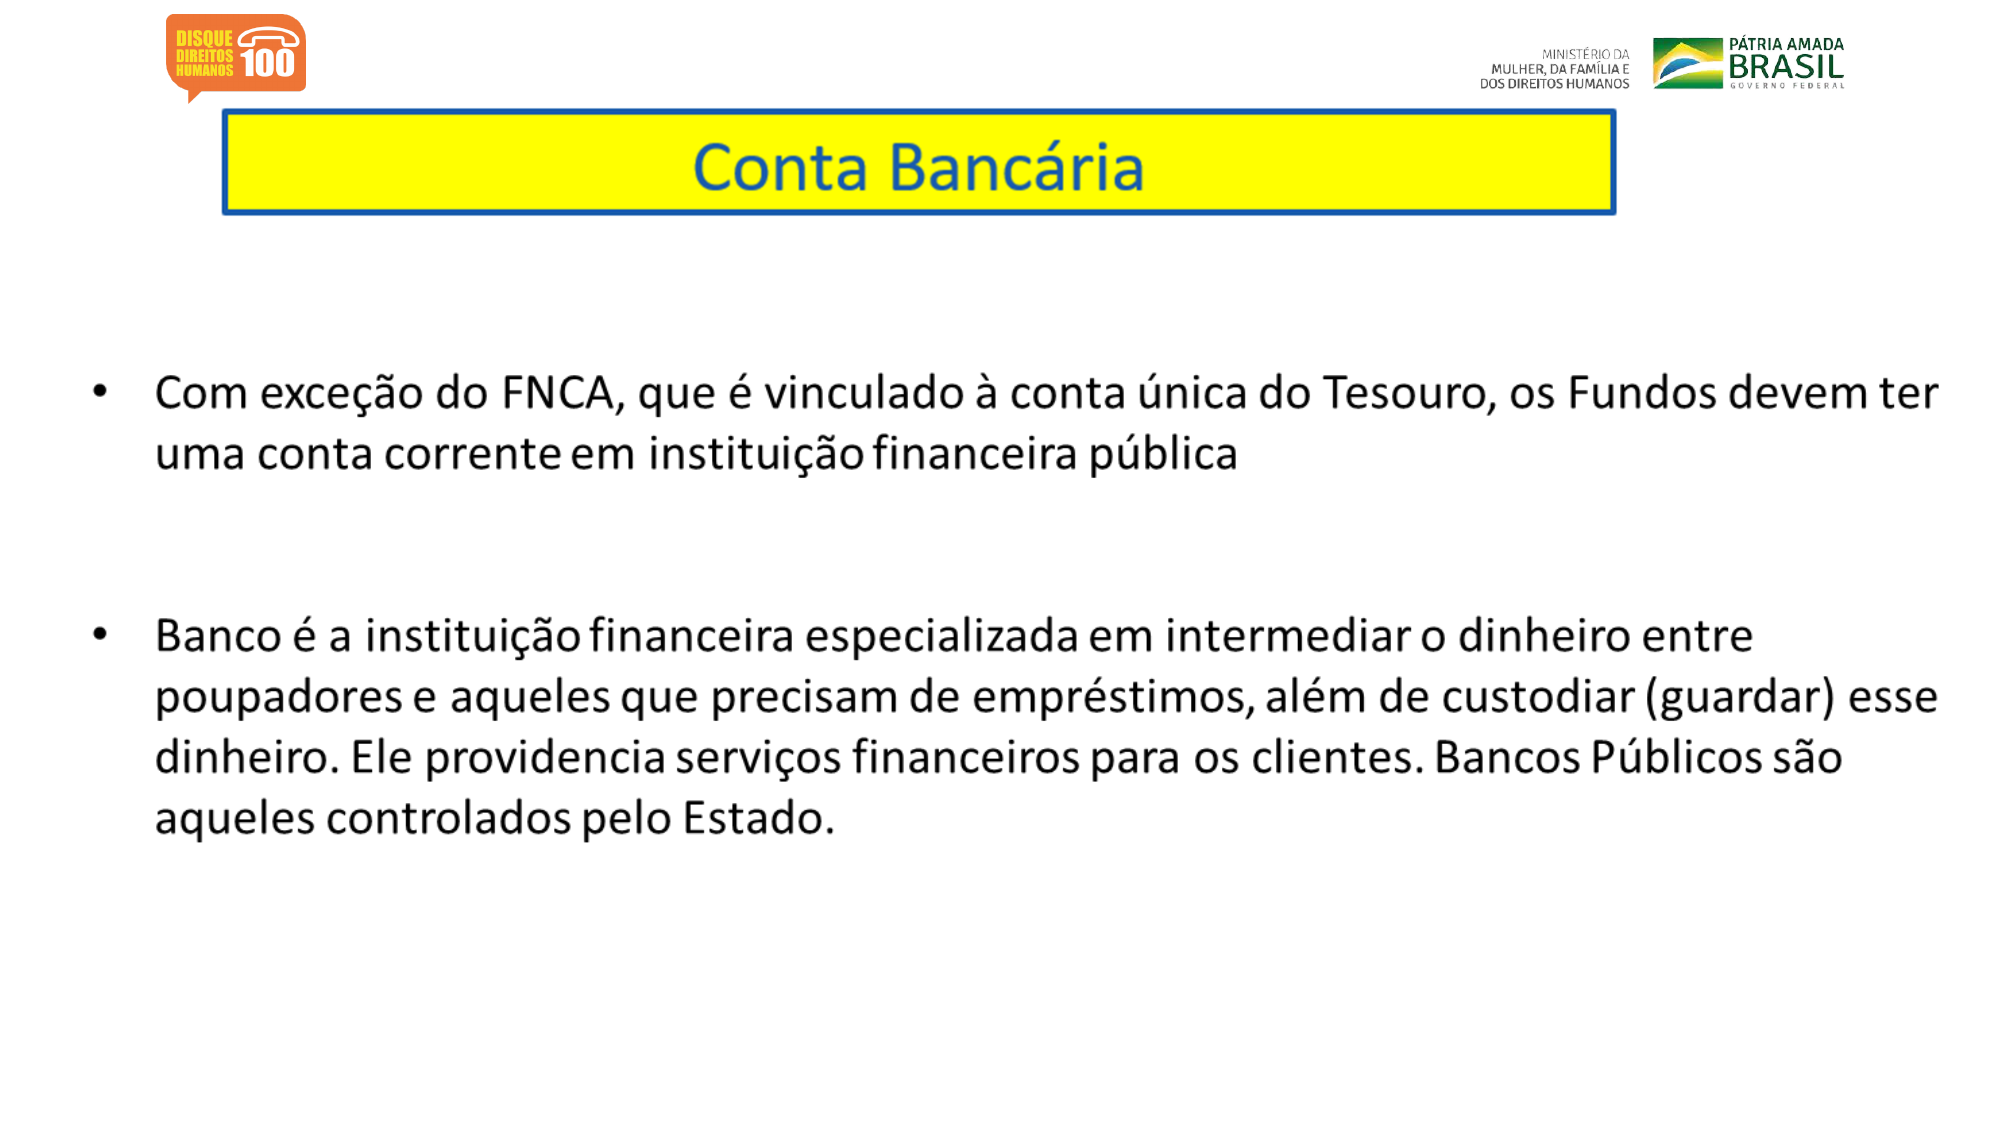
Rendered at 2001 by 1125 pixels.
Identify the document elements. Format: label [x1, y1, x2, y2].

picture [62, 343, 1982, 880]
picture [166, 14, 1863, 225]
